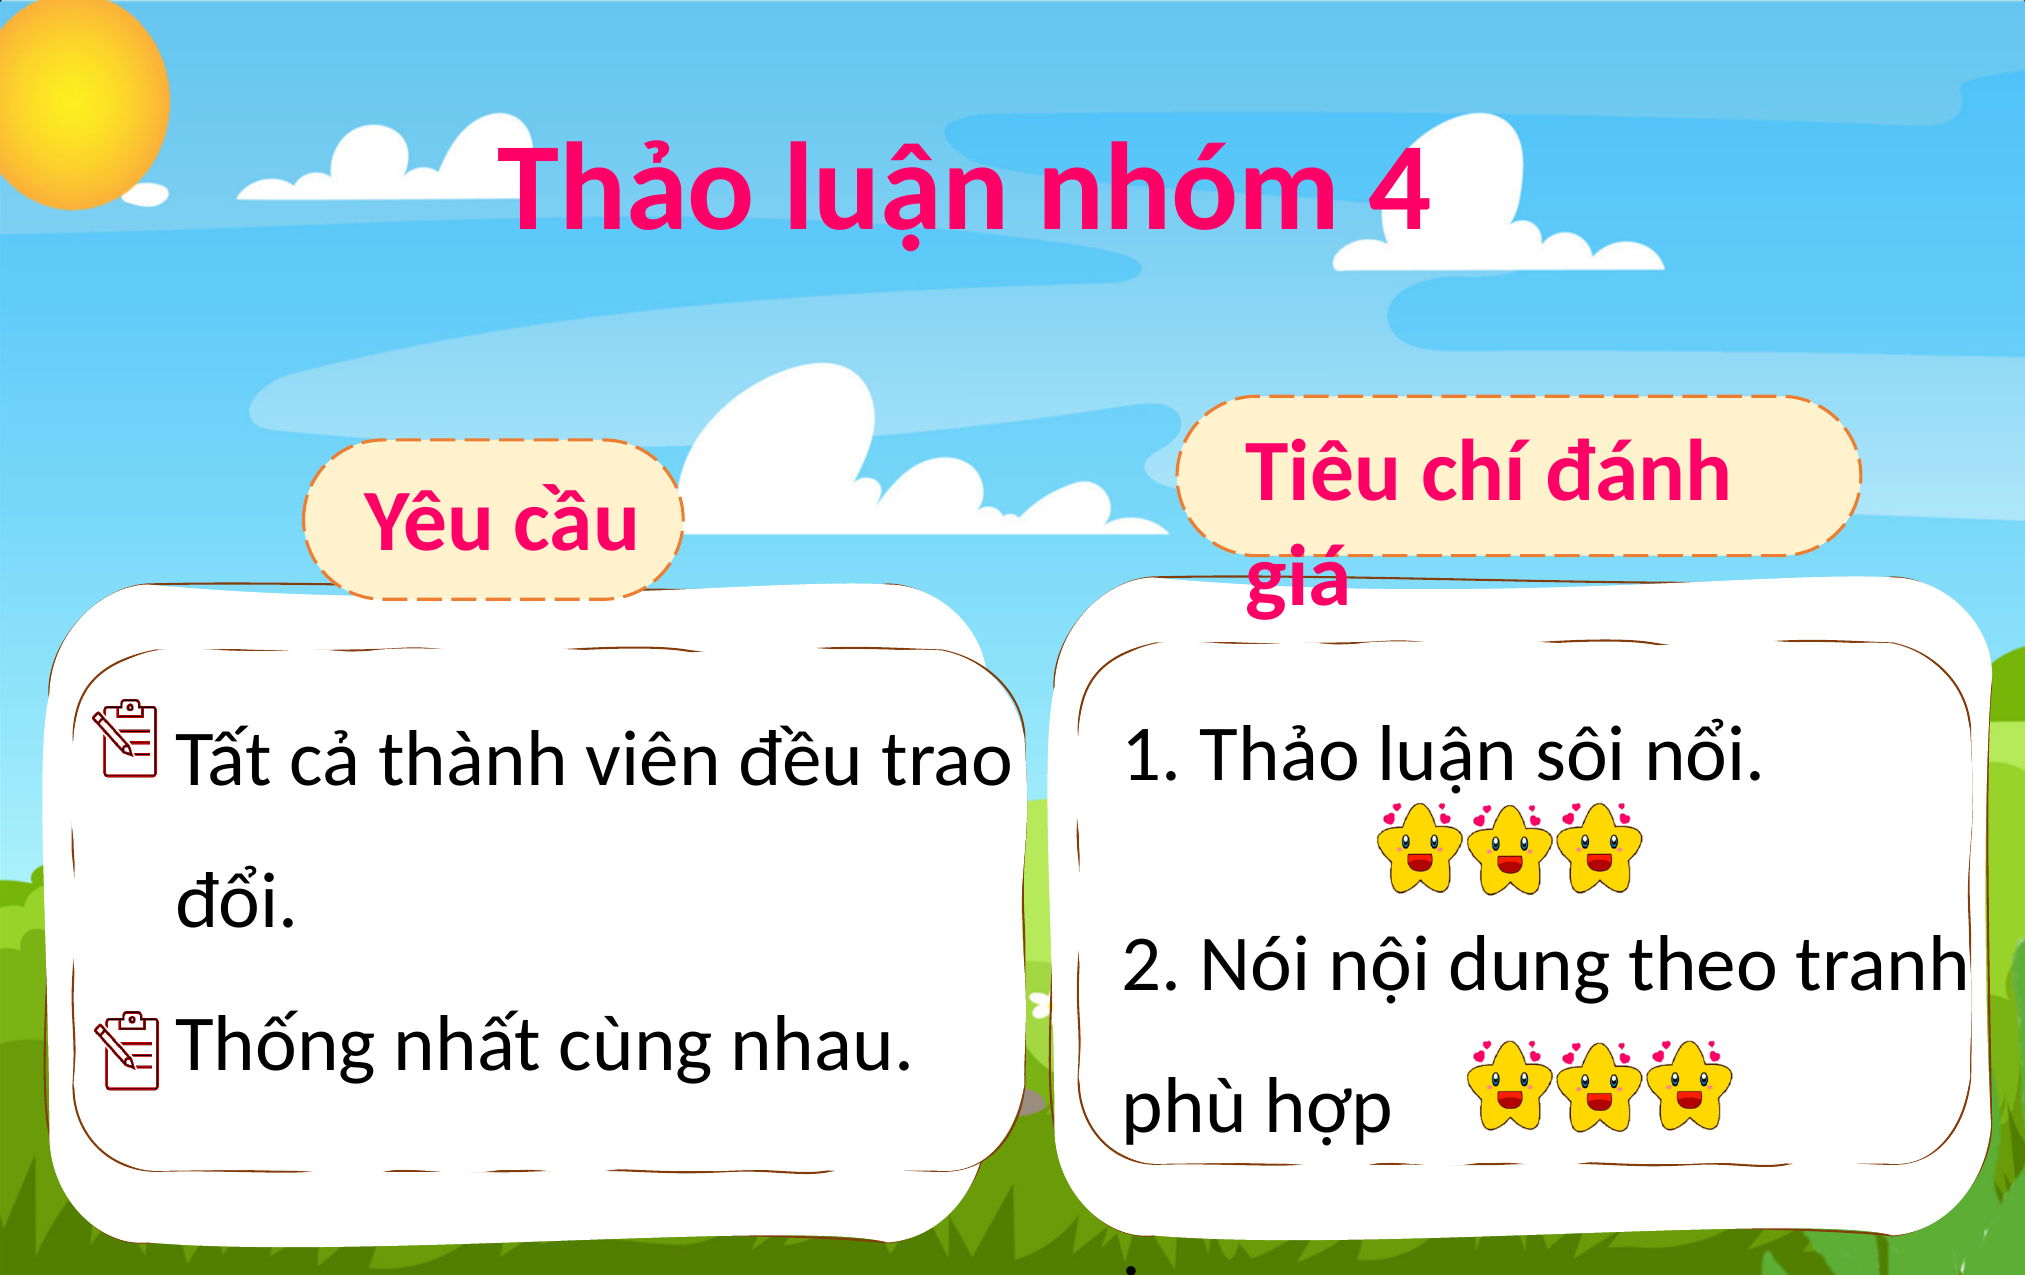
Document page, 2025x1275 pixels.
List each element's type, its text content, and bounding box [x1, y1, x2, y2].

text_box 1. Thảo luận sôi nổi. 2. Nói nội dung theo tranh phù hợp . [1105, 645, 1999, 1275]
text_box [529, 646, 690, 650]
text_box [1047, 575, 1987, 1224]
text_box [722, 646, 945, 650]
text_box [1075, 664, 1105, 1146]
text_box [1144, 639, 1903, 645]
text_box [1353, 771, 1667, 924]
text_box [1177, 396, 1869, 634]
picture [85, 691, 169, 784]
text_box [70, 648, 1025, 1175]
picture [0, 0, 2025, 1275]
picture [87, 1003, 171, 1097]
picture [171, 585, 303, 594]
text_box Tất cả thành viên đều trao đổi. Thống nhất cùng nhau. [159, 650, 1053, 1094]
text_box Thảo luận nhóm 4 [443, 96, 1487, 263]
text_box [42, 582, 982, 1248]
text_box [1442, 1009, 1757, 1161]
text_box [303, 439, 694, 600]
